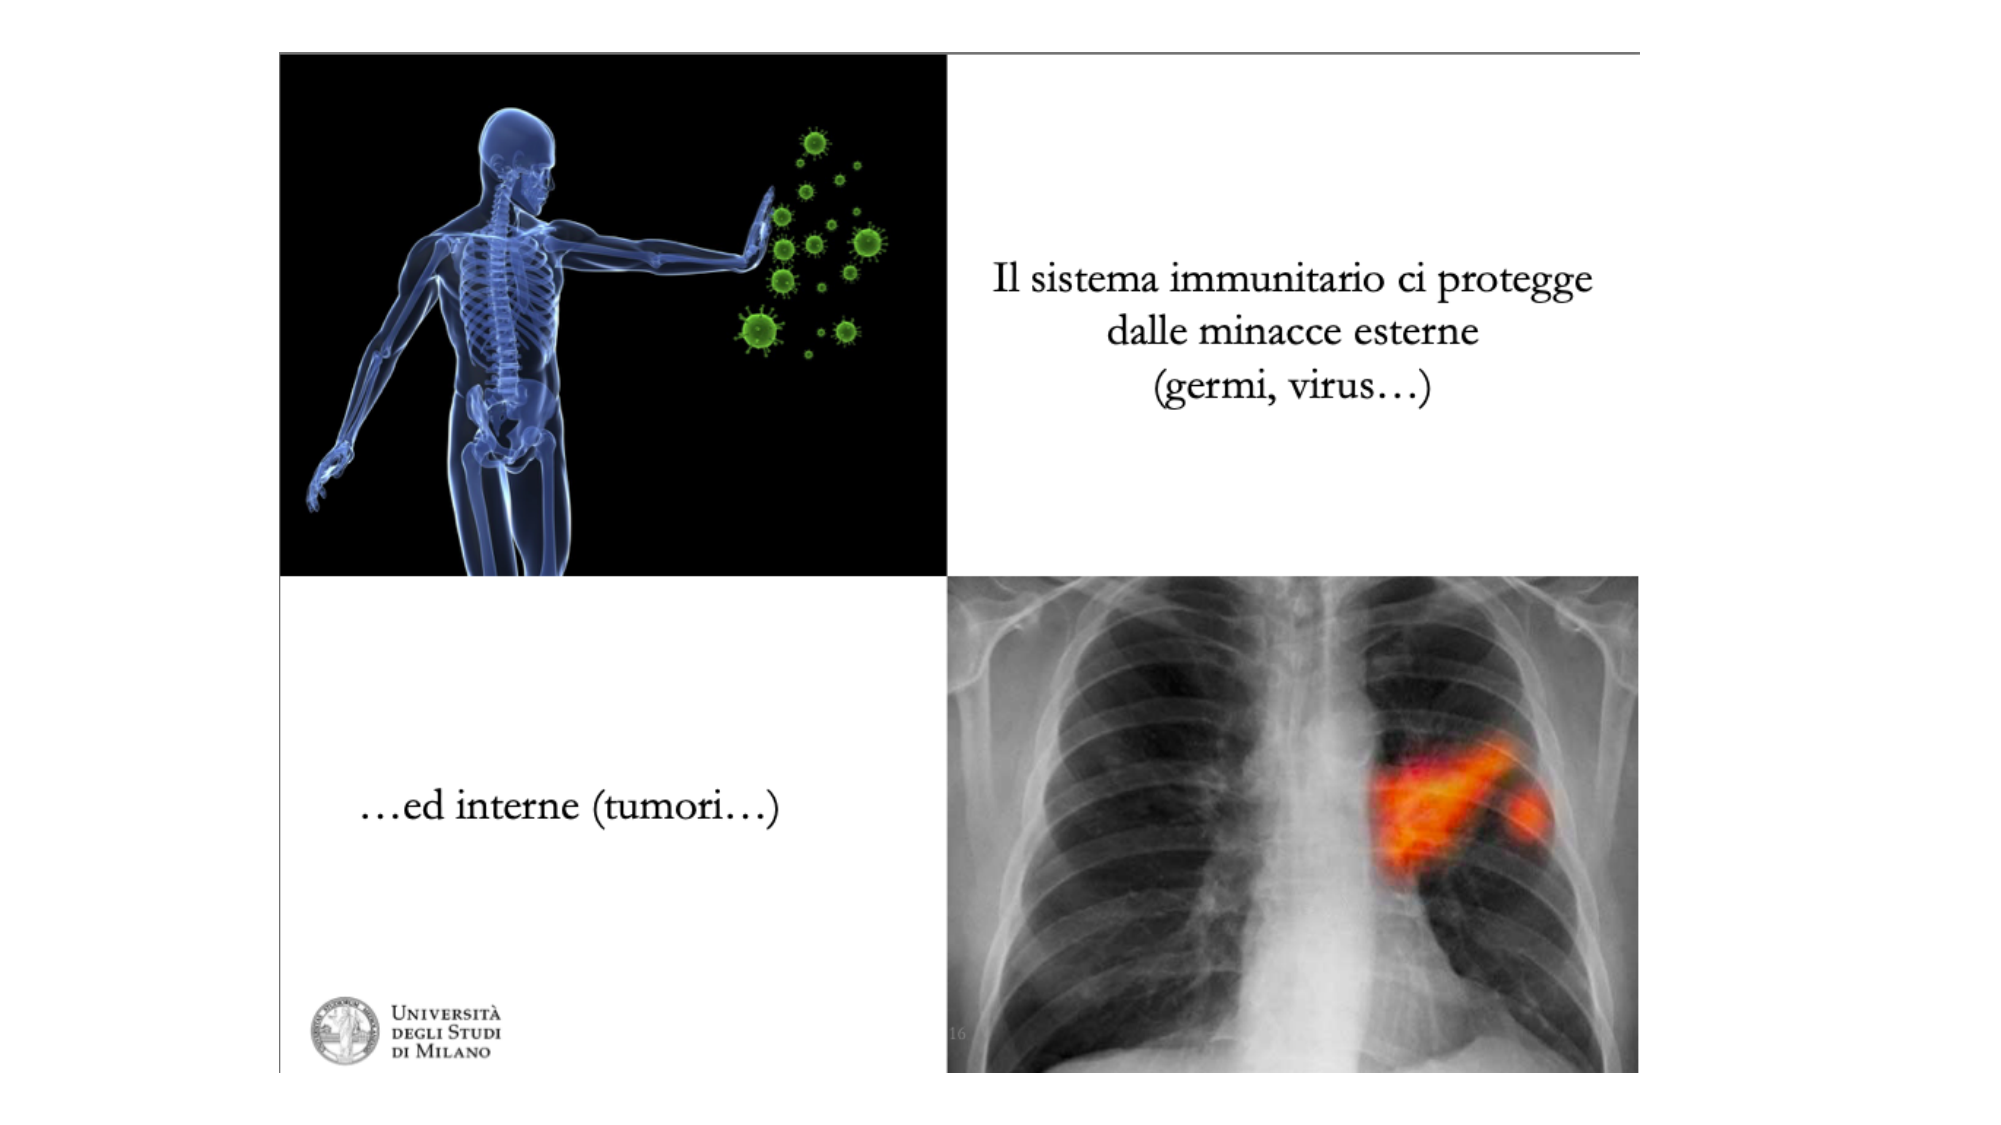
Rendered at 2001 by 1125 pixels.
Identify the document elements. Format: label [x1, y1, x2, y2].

picture [279, 52, 1640, 1073]
